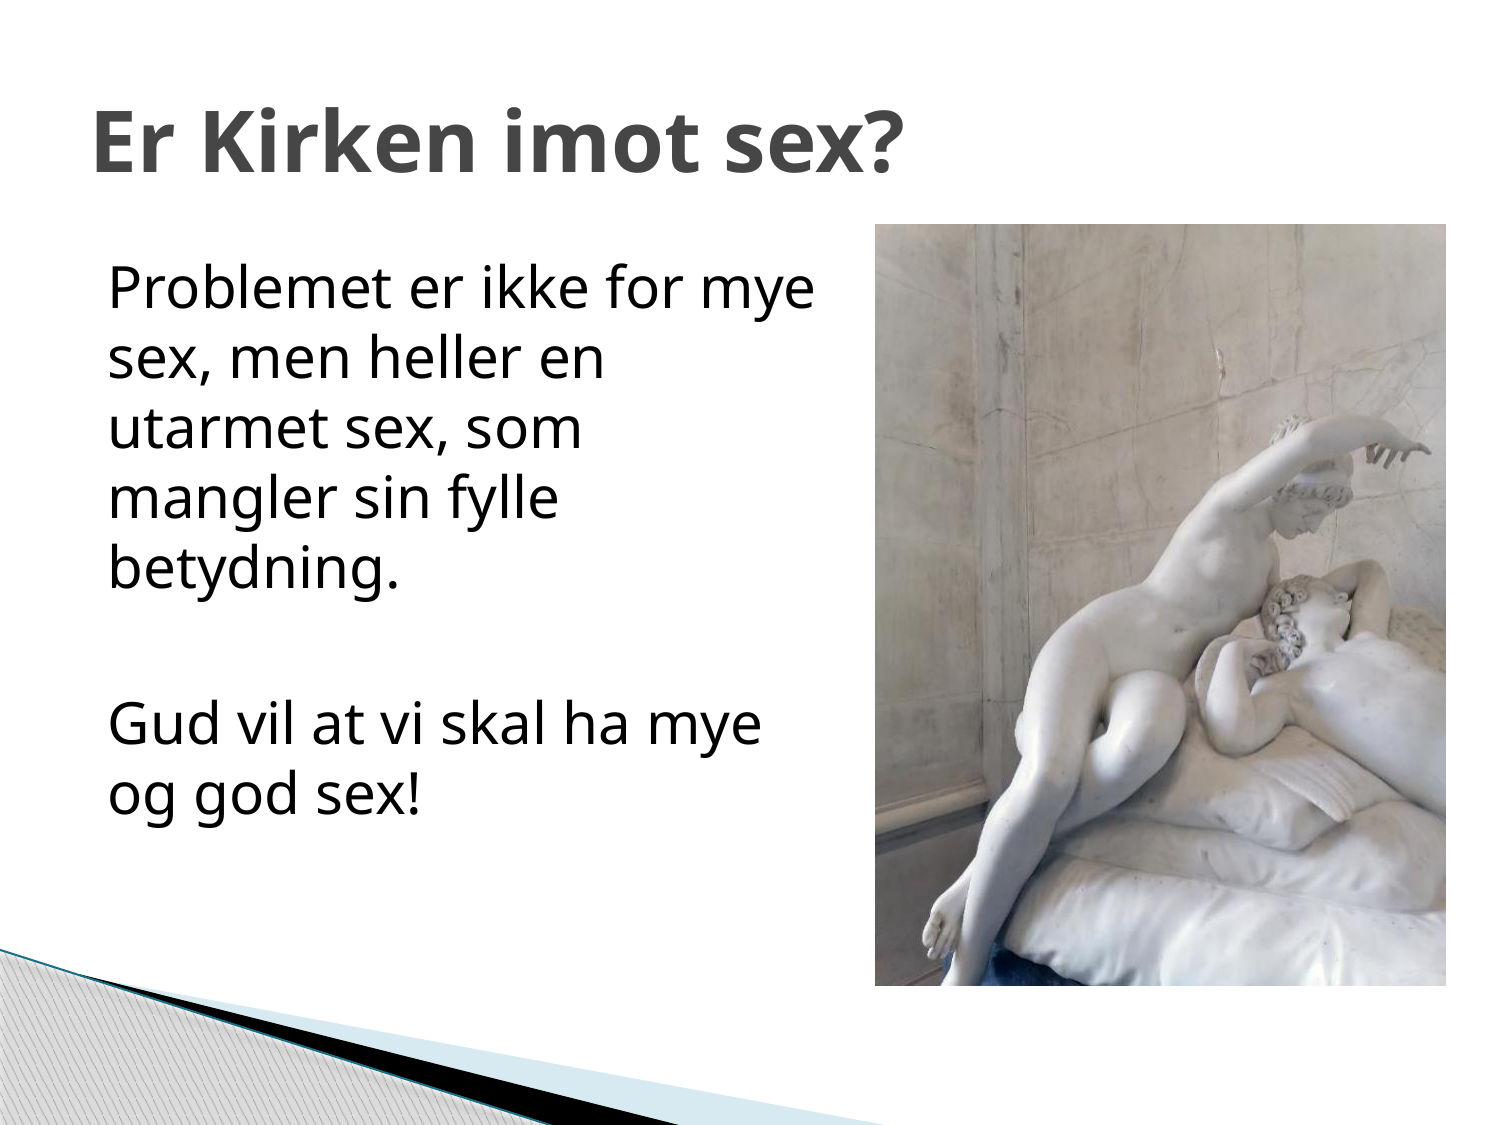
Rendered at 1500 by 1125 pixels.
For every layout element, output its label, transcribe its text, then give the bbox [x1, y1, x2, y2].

title Er Kirken imot sex? [75, 45, 1425, 233]
list Problemet er ikke for mye sex, men heller en utarmet sex, som mangler sin fylle betydning. Gud vil at vi skal ha mye og god sex! [75, 243, 838, 986]
picture [874, 224, 1446, 986]
